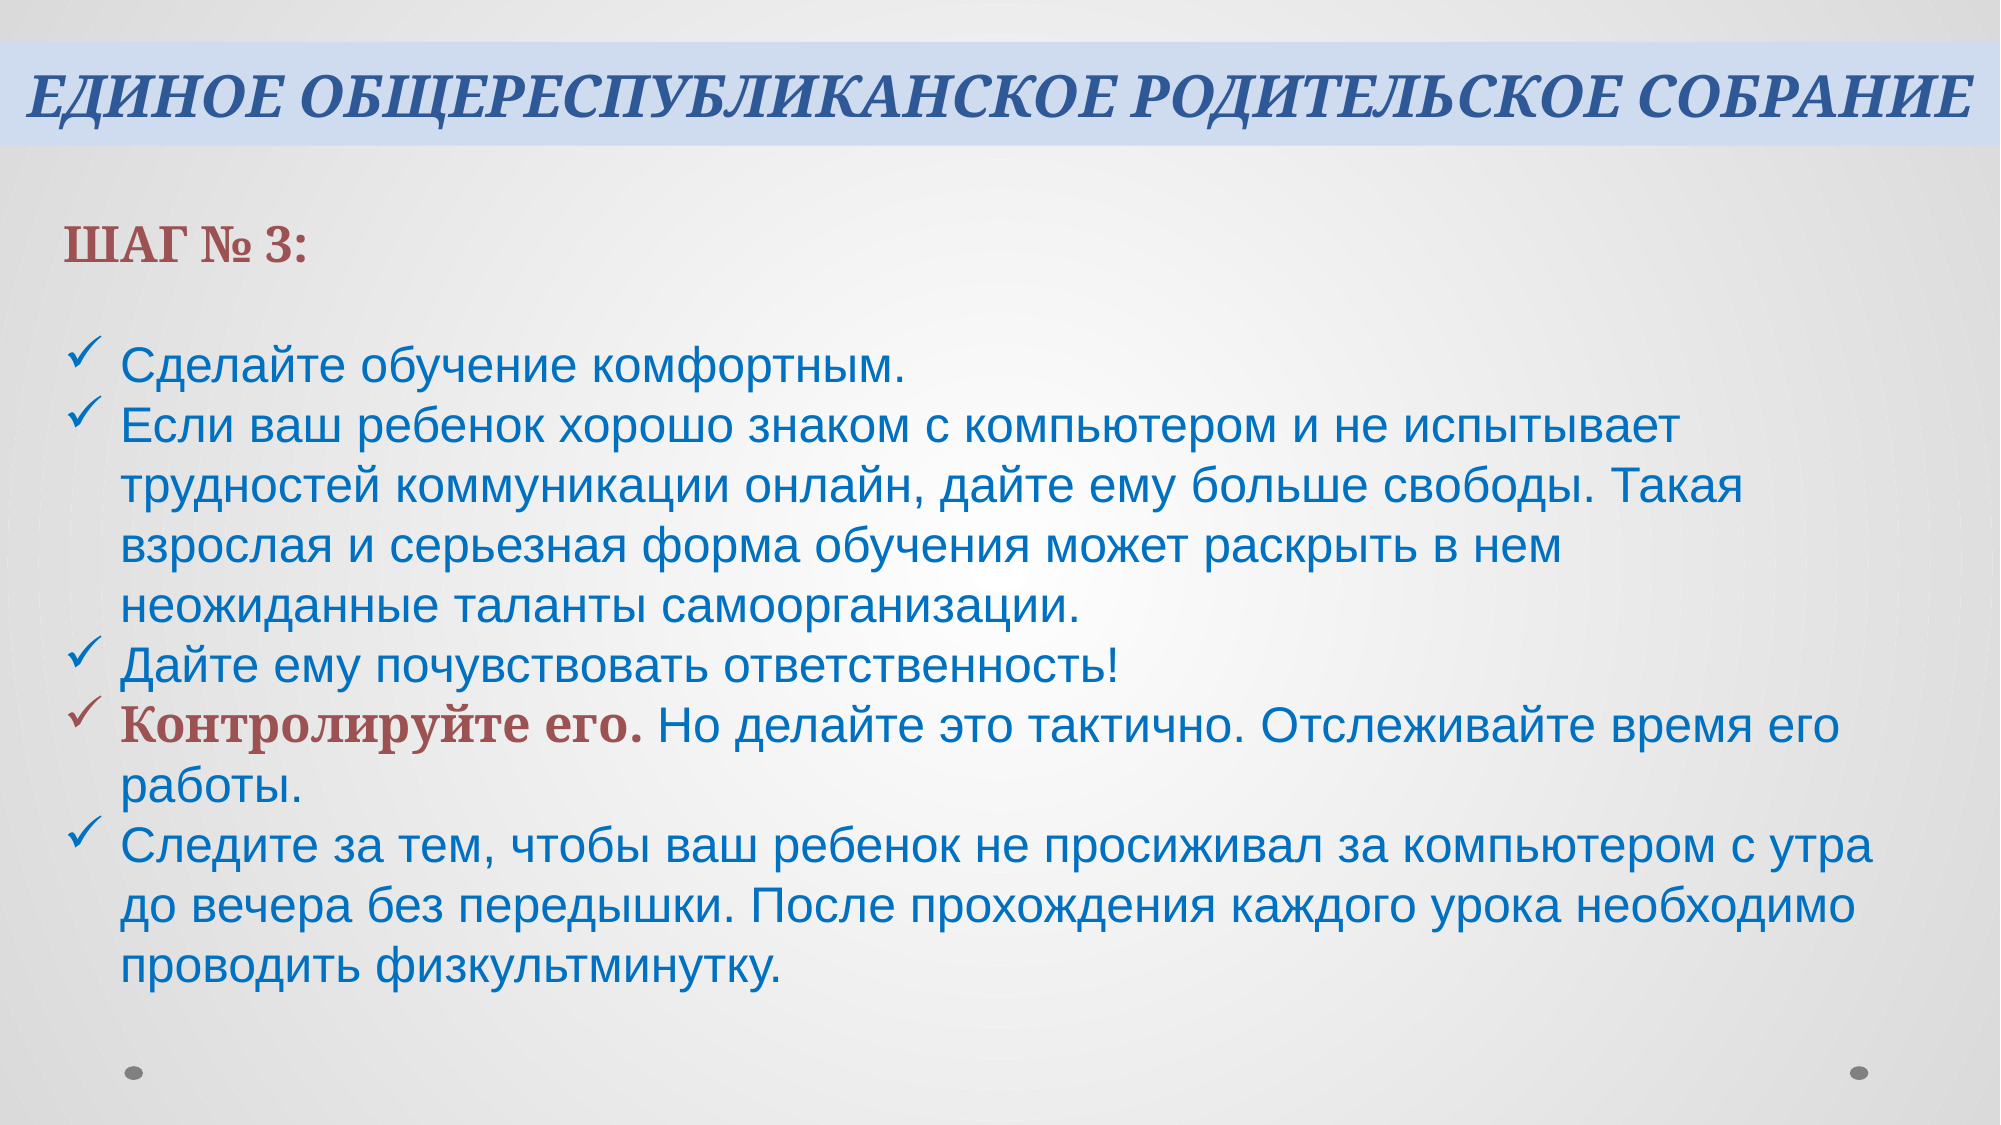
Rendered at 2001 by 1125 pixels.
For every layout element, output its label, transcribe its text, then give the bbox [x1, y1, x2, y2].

title ЕДИНОЕ ОБЩЕРЕСПУБЛИКАНСКОЕ РОДИТЕЛЬСКОЕ СОБРАНИЕ [0, 39, 2000, 148]
text_box ШАГ № 3: Сделайте обучение комфортным. Если ваш ребенок хорошо знаком с компьютером и не испытывает трудностей коммуникации онлайн, дайте ему больше свободы. Такая взрослая и серьезная форма обучения может раскрыть в нем неожиданные таланты самоорганизации. Дайте ему почувствовать ответственность! Контролируйте его. Но делайте это тактично. Отслеживайте время его работы. Следите за тем, чтобы ваш ребенок не просиживал за компьютером с утра до вечера без передышки. После прохождения каждого урока необходимо проводить физкультминутку. [48, 145, 1902, 1061]
